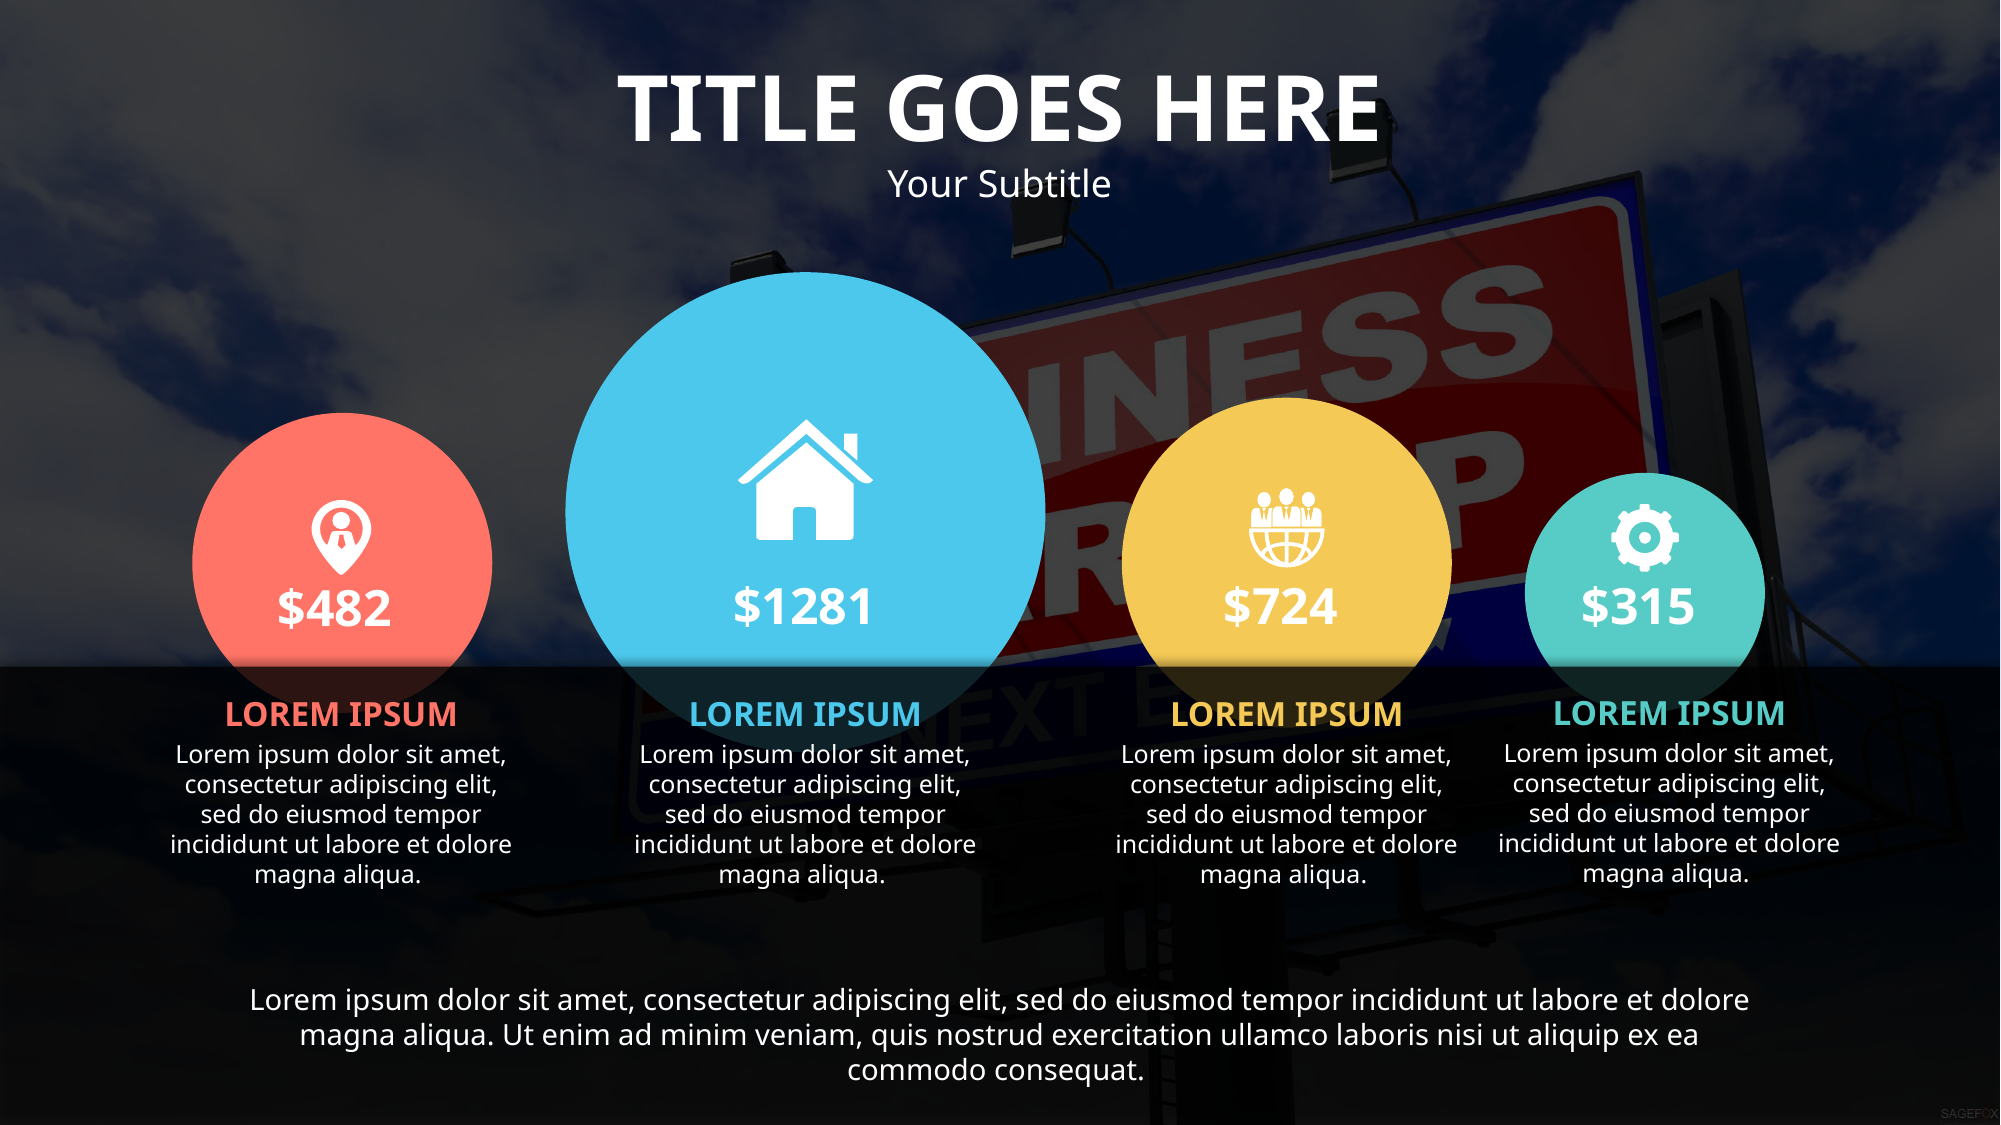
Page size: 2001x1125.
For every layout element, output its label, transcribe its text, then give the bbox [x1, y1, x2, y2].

text_box [756, 442, 854, 540]
text_box [191, 411, 494, 655]
text_box [0, 666, 2000, 1125]
text_box Lorem ipsum dolor sit amet, consectetur adipiscing elit, sed do eiusmod tempor incididunt ut labore et dolore magna aliqua. Ut enim ad minim veniam, quis nostrud exercitation ullamco laboris nisi ut aliquip ex ea commodo consequat. [229, 974, 1771, 1094]
text_box [1523, 471, 1766, 655]
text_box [311, 499, 372, 575]
text_box [1611, 504, 1679, 567]
text_box LOREM IPSUM Lorem ipsum dolor sit amet, consectetur adipiscing elit, sed do eiusmod tempor incididunt ut labore et dolore magna aliqua. [1481, 685, 1857, 895]
text_box [737, 419, 873, 484]
text_box TITLE GOES HERE Your Subtitle [548, 42, 1452, 212]
text_box $1281 [718, 567, 893, 642]
text_box $724 [1208, 567, 1365, 642]
text_box $482 [263, 569, 420, 645]
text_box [1249, 488, 1325, 568]
text_box LOREM IPSUM Lorem ipsum dolor sit amet, consectetur adipiscing elit, sed do eiusmod tempor incididunt ut labore et dolore magna aliqua. [153, 686, 529, 896]
text_box LOREM IPSUM Lorem ipsum dolor sit amet, consectetur adipiscing elit, sed do eiusmod tempor incididunt ut labore et dolore magna aliqua. [617, 686, 993, 896]
picture [0, 0, 2001, 1125]
text_box $315 [1566, 567, 1723, 642]
text_box [1120, 396, 1453, 655]
text_box LOREM IPSUM Lorem ipsum dolor sit amet, consectetur adipiscing elit, sed do eiusmod tempor incididunt ut labore et dolore magna aliqua. [1099, 686, 1475, 896]
text_box [564, 271, 1047, 655]
